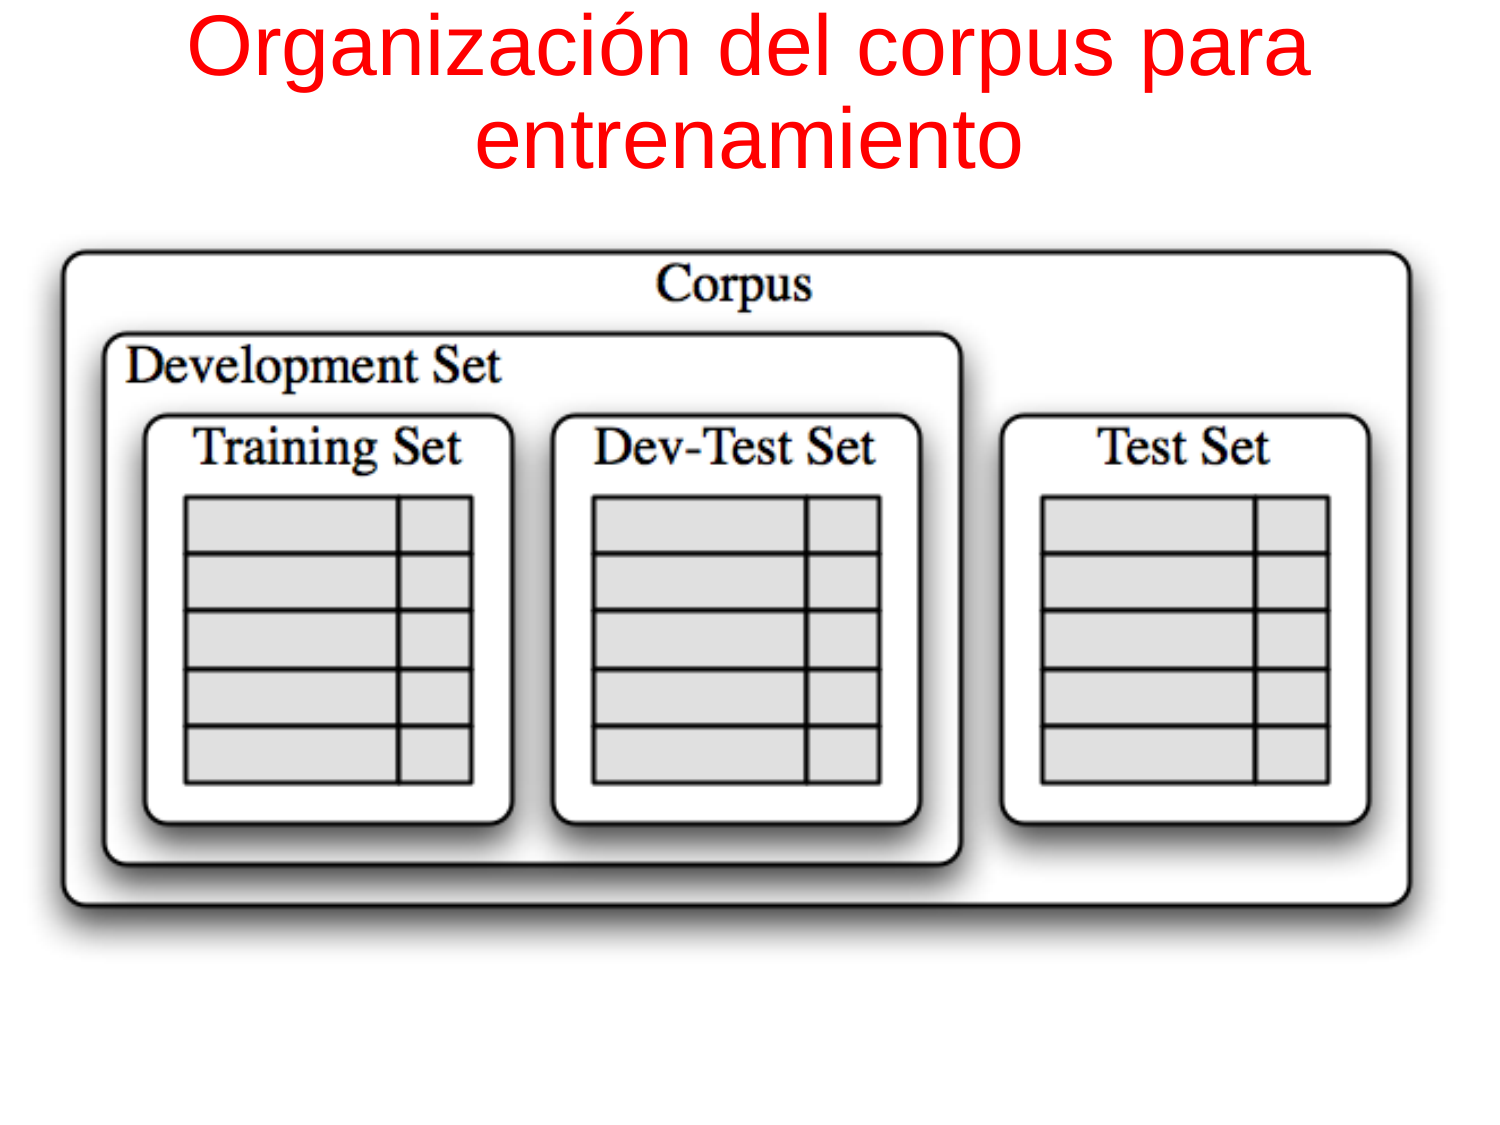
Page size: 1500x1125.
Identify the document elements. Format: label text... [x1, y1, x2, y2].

picture [12, 219, 1459, 973]
title Organización del corpus para entrenamiento [0, 0, 1500, 188]
